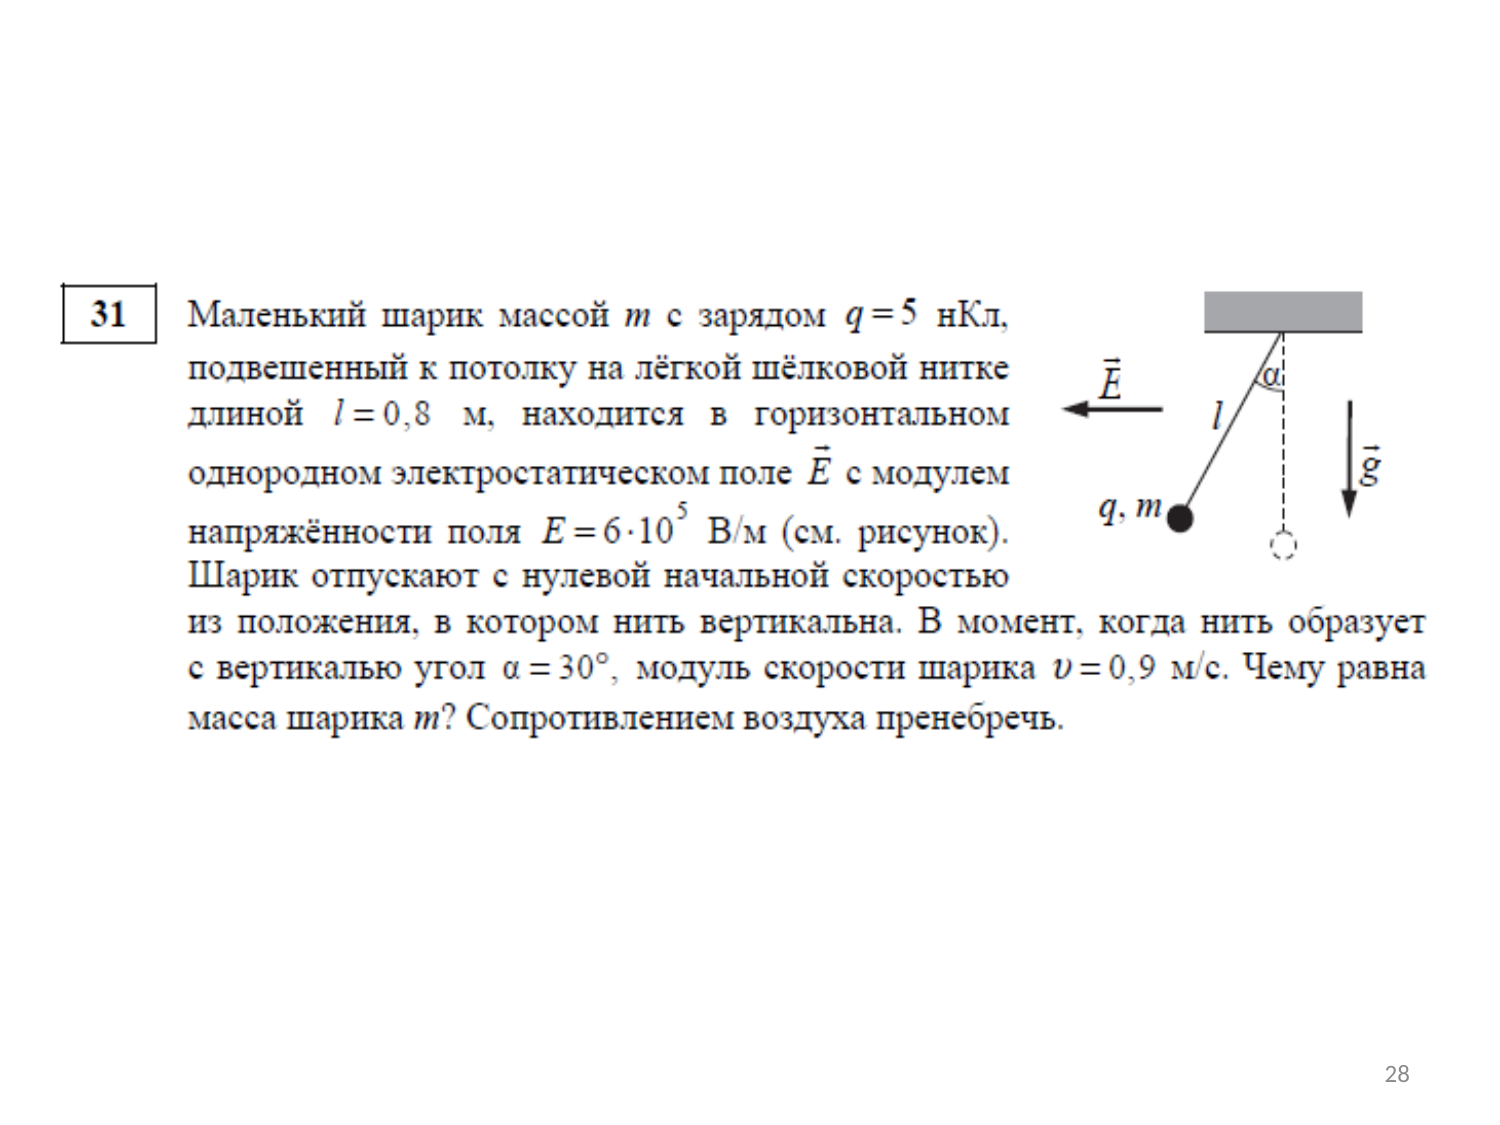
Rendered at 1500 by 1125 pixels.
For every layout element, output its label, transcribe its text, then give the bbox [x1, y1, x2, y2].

picture [46, 222, 1449, 798]
slide_number 28 [1074, 1042, 1425, 1103]
